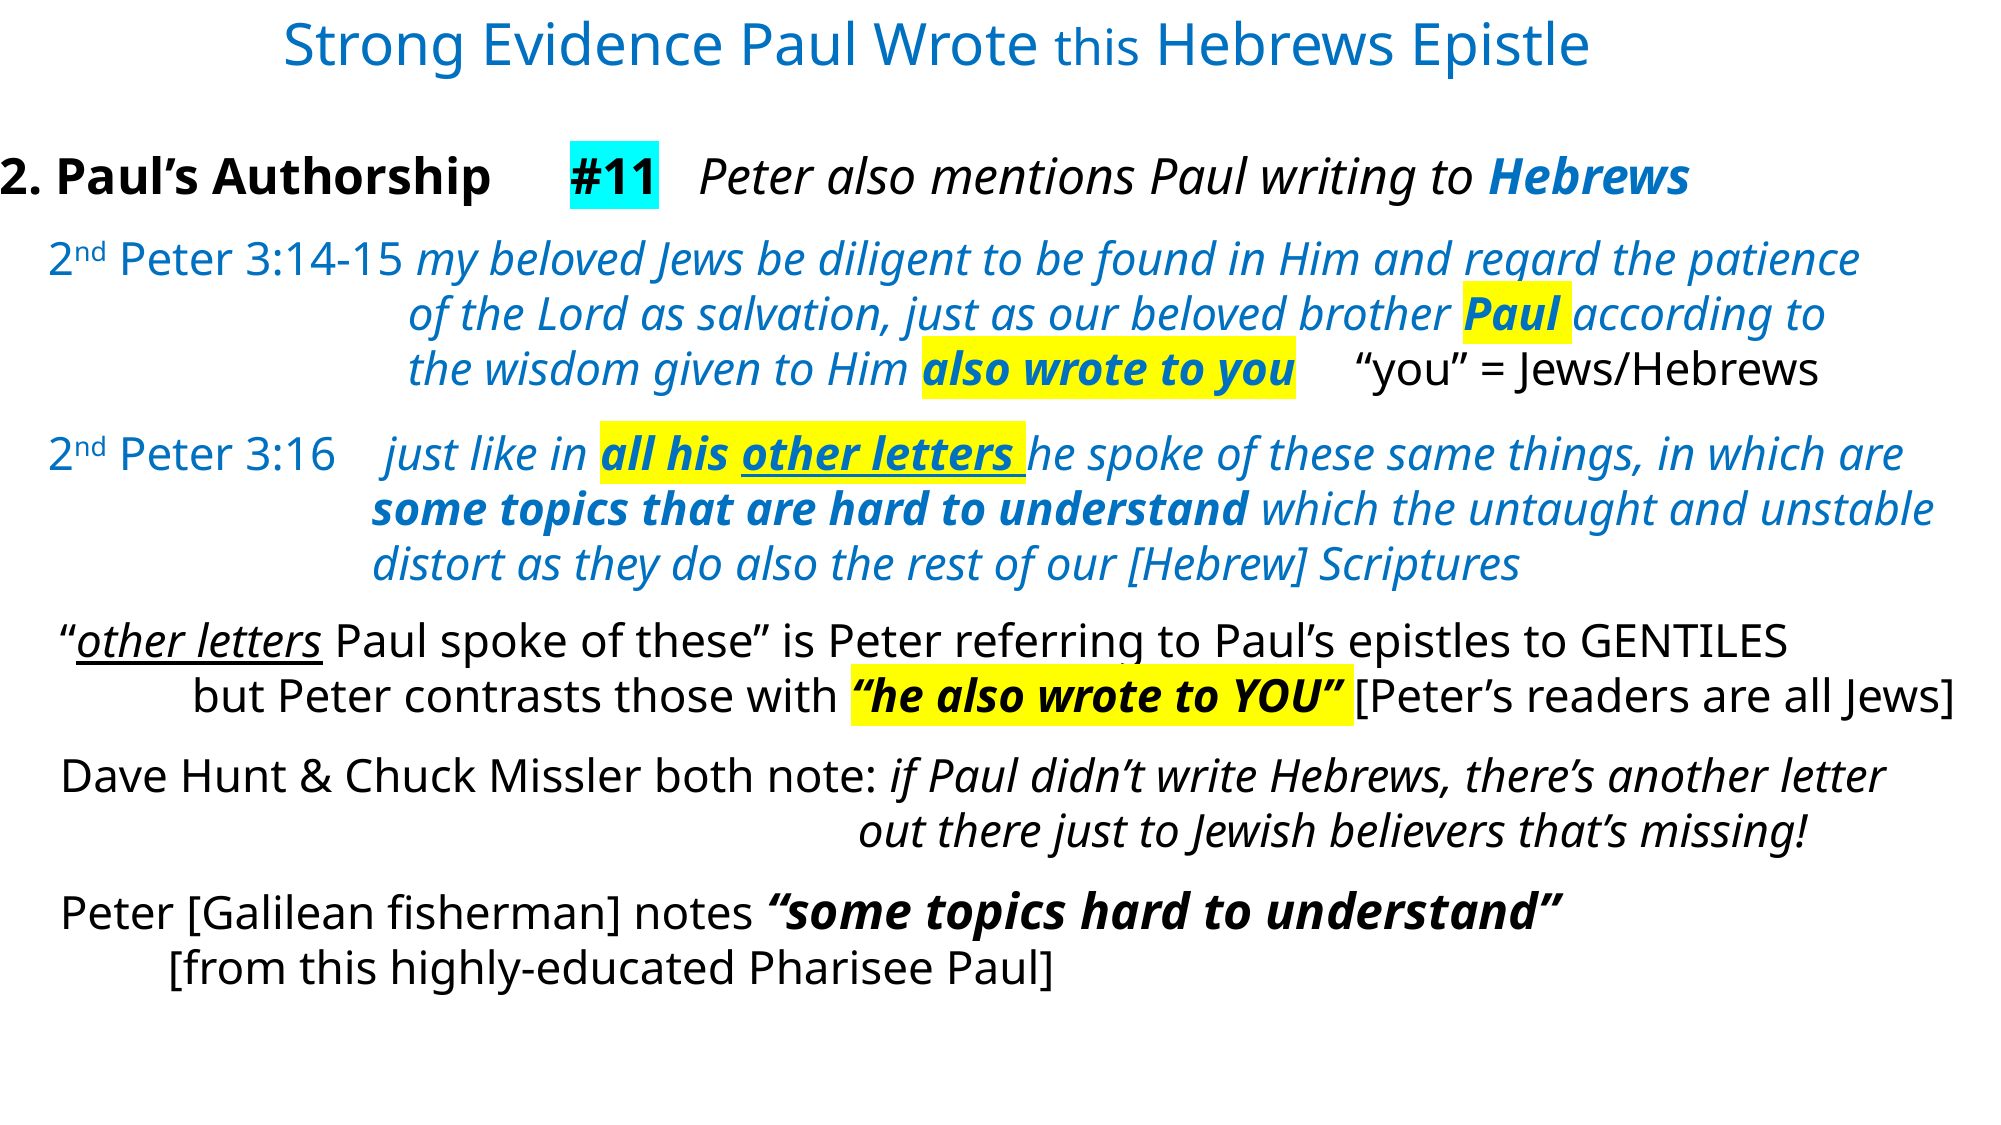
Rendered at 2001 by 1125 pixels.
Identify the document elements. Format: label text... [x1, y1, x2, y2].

text_box 2. Paul’s Authorship #11 Peter also mentions Paul writing to Hebrews 2nd Peter 3:14-15 my beloved Jews be diligent to be found in Him and regard the patience of the Lord as salvation, just as our beloved brother Paul according to the wisdom given to Him also wrote to you “you” = Jews/Hebrews 2nd Peter 3:16 just like in all his other letters he spoke of these same things, in which are some topics that are hard to understand which the untaught and unstable distort as they do also the rest of our [Hebrew] Scriptures “other letters Paul spoke of these” is Peter referring to Paul’s epistles to GENTILES but Peter contrasts those with “he also wrote to YOU” [Peter’s readers are all Jews] Dave Hunt & Chuck Missler both note: if Paul didn’t write Hebrews, there’s another letter out there just to Jewish believers that’s missing! Peter [Galilean fisherman] notes “some topics hard to understand” [from this highly-educated Pharisee Paul] [0, 137, 1971, 1002]
text_box Strong Evidence Paul Wrote this Hebrews Epistle [268, 0, 1622, 85]
